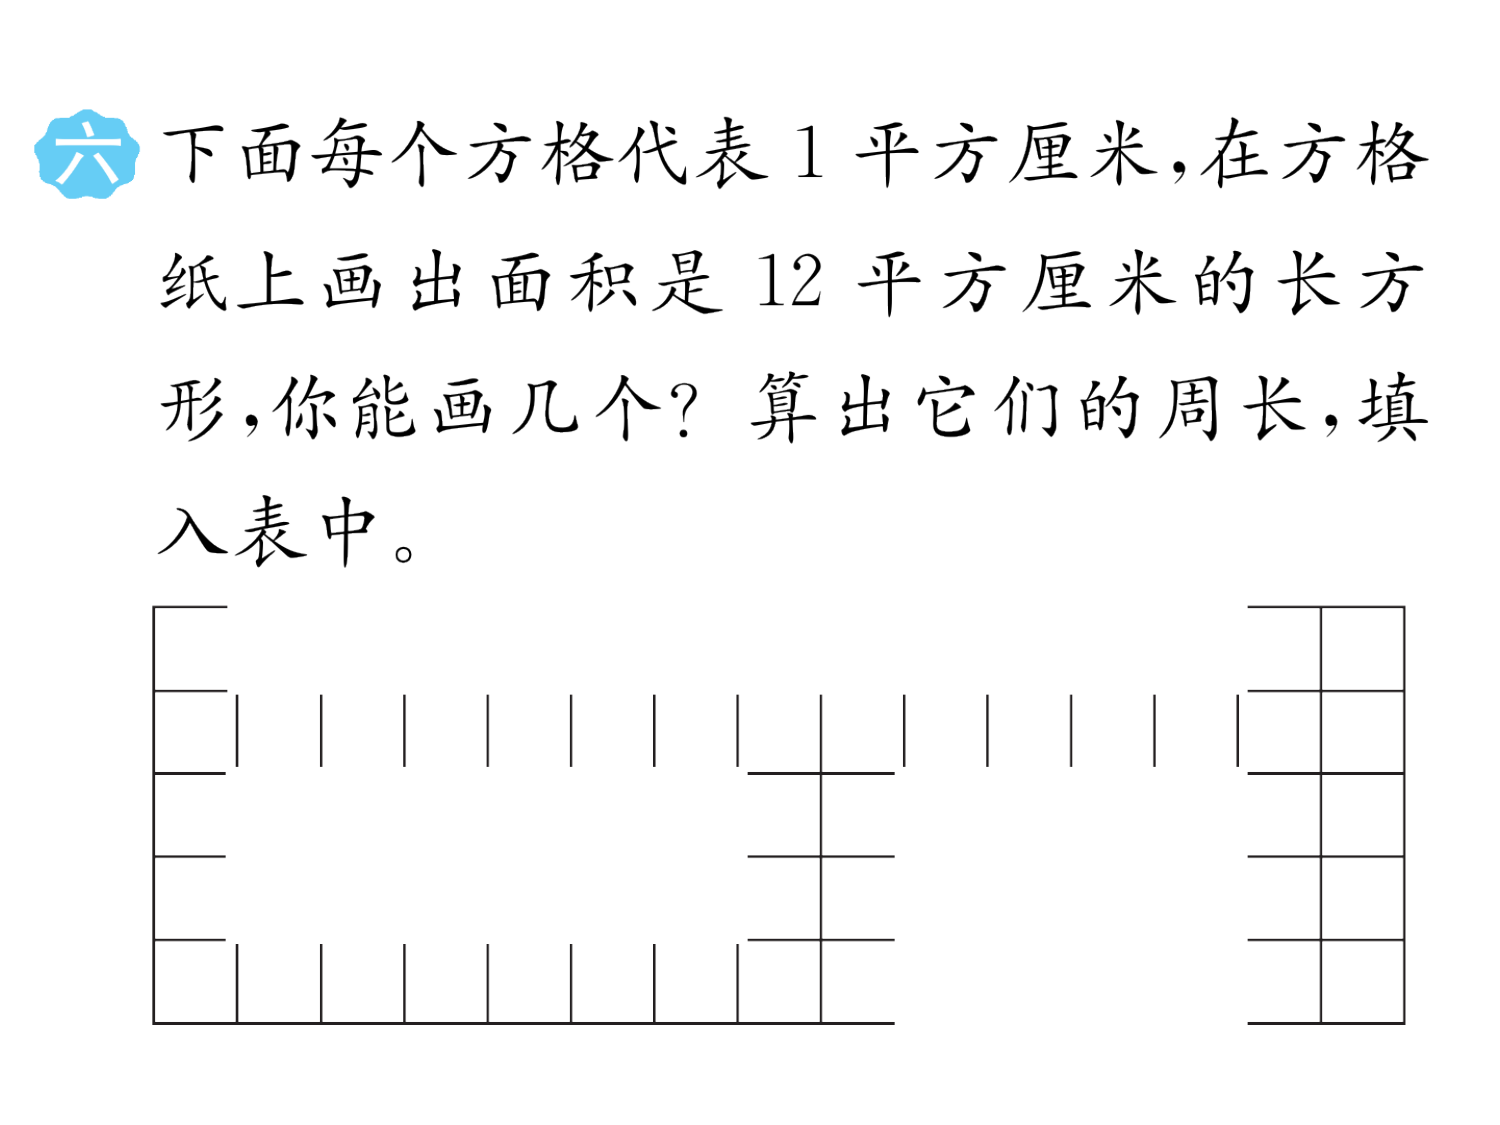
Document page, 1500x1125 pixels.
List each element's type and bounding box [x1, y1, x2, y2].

picture [29, 78, 1447, 1049]
